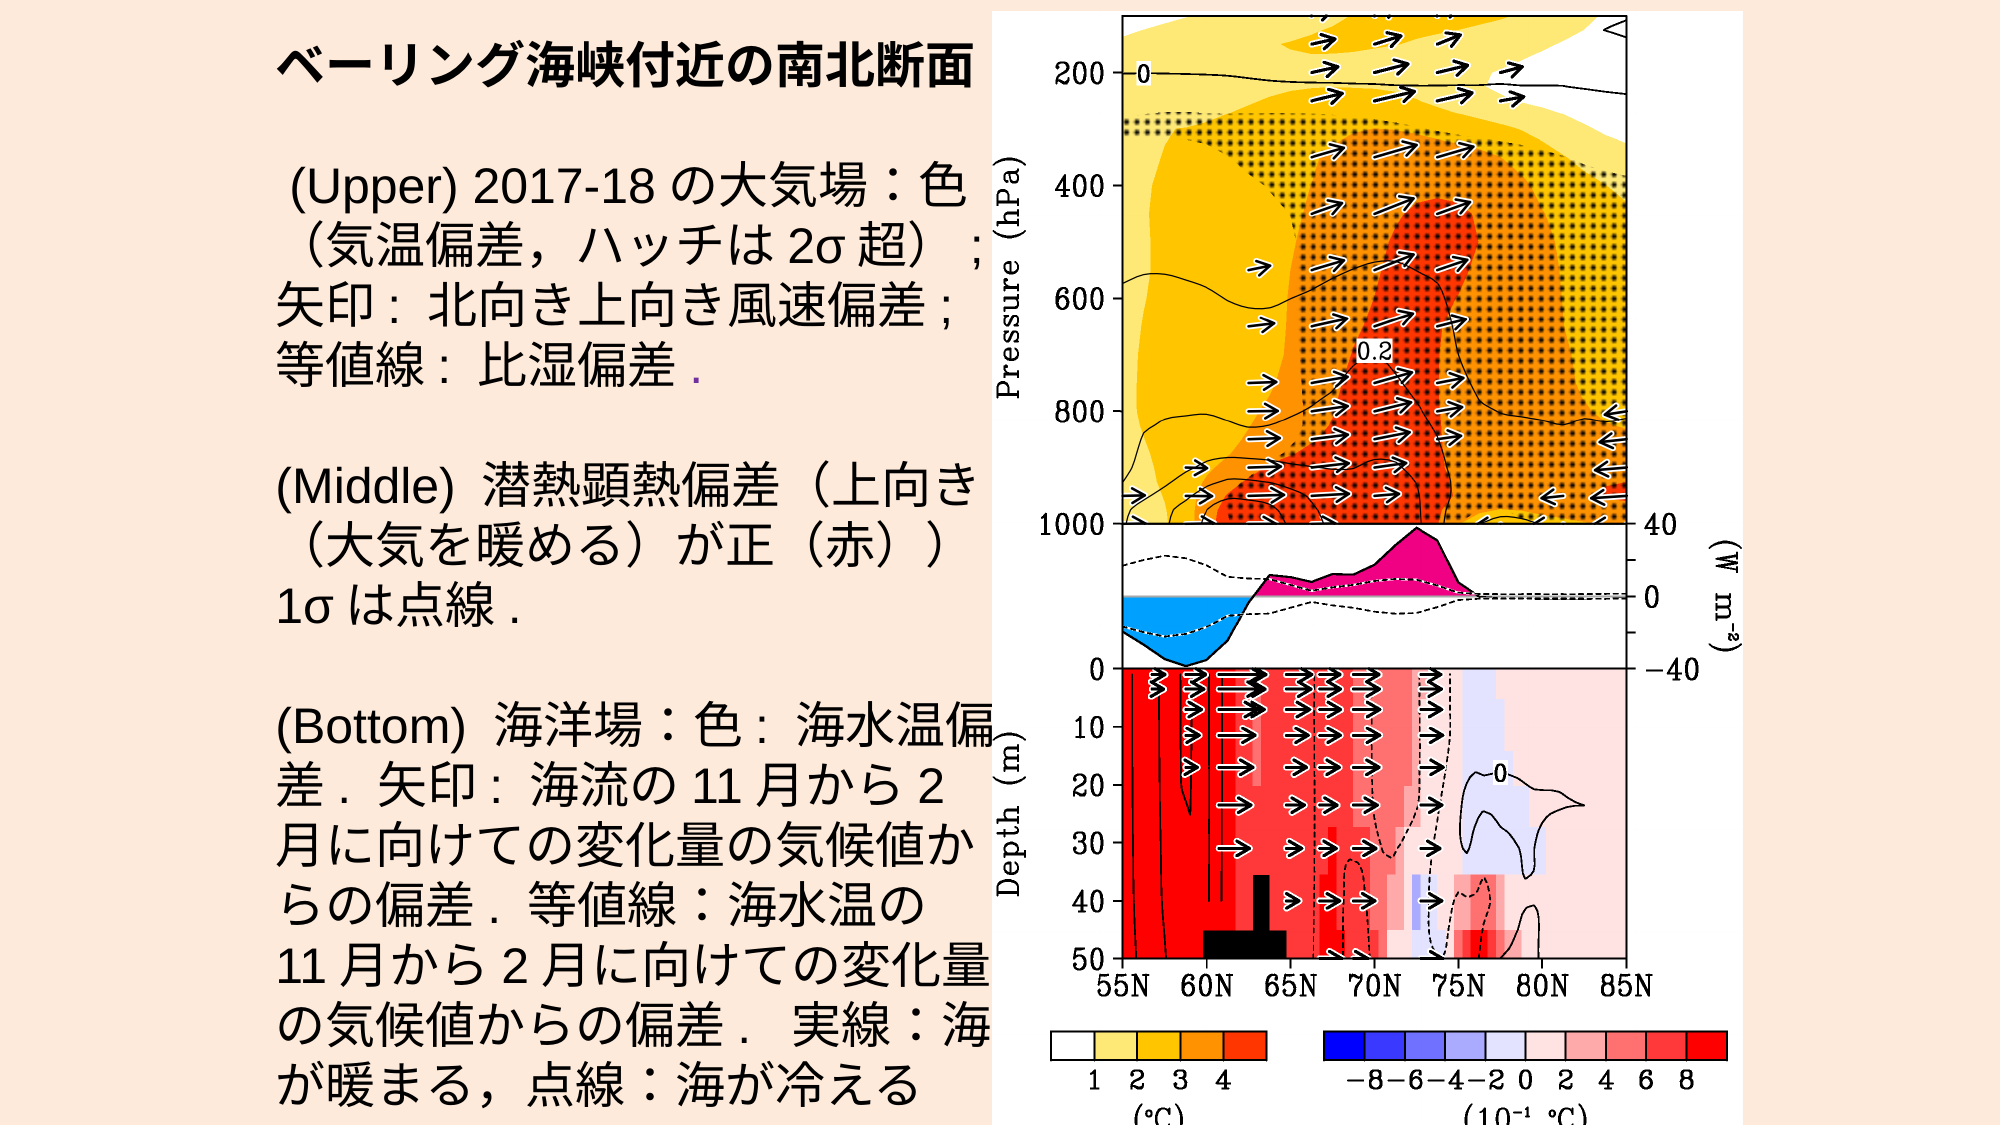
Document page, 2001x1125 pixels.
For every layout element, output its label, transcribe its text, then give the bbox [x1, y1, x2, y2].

text_box ベーリング海峡付近の南北断面 (Upper) 2017-18の大気場：色（気温偏差，ハッチは2σ超）; 矢印: 北向き上向き風速偏差; 等値線: 比湿偏差. (Middle) 潜熱顕熱偏差（上向き（大気を暖める）が正（赤））1σは点線. (Bottom) 海洋場：色: 海水温偏差. 矢印: 海流の11月から2月に向けての変化量の気候値からの偏差. 等値線：海水温の 11月から2月に向けての変化量の気候値からの偏差. 実線：海が暖まる，点線：海が冷える [260, 18, 986, 1096]
picture [992, 10, 1743, 1125]
